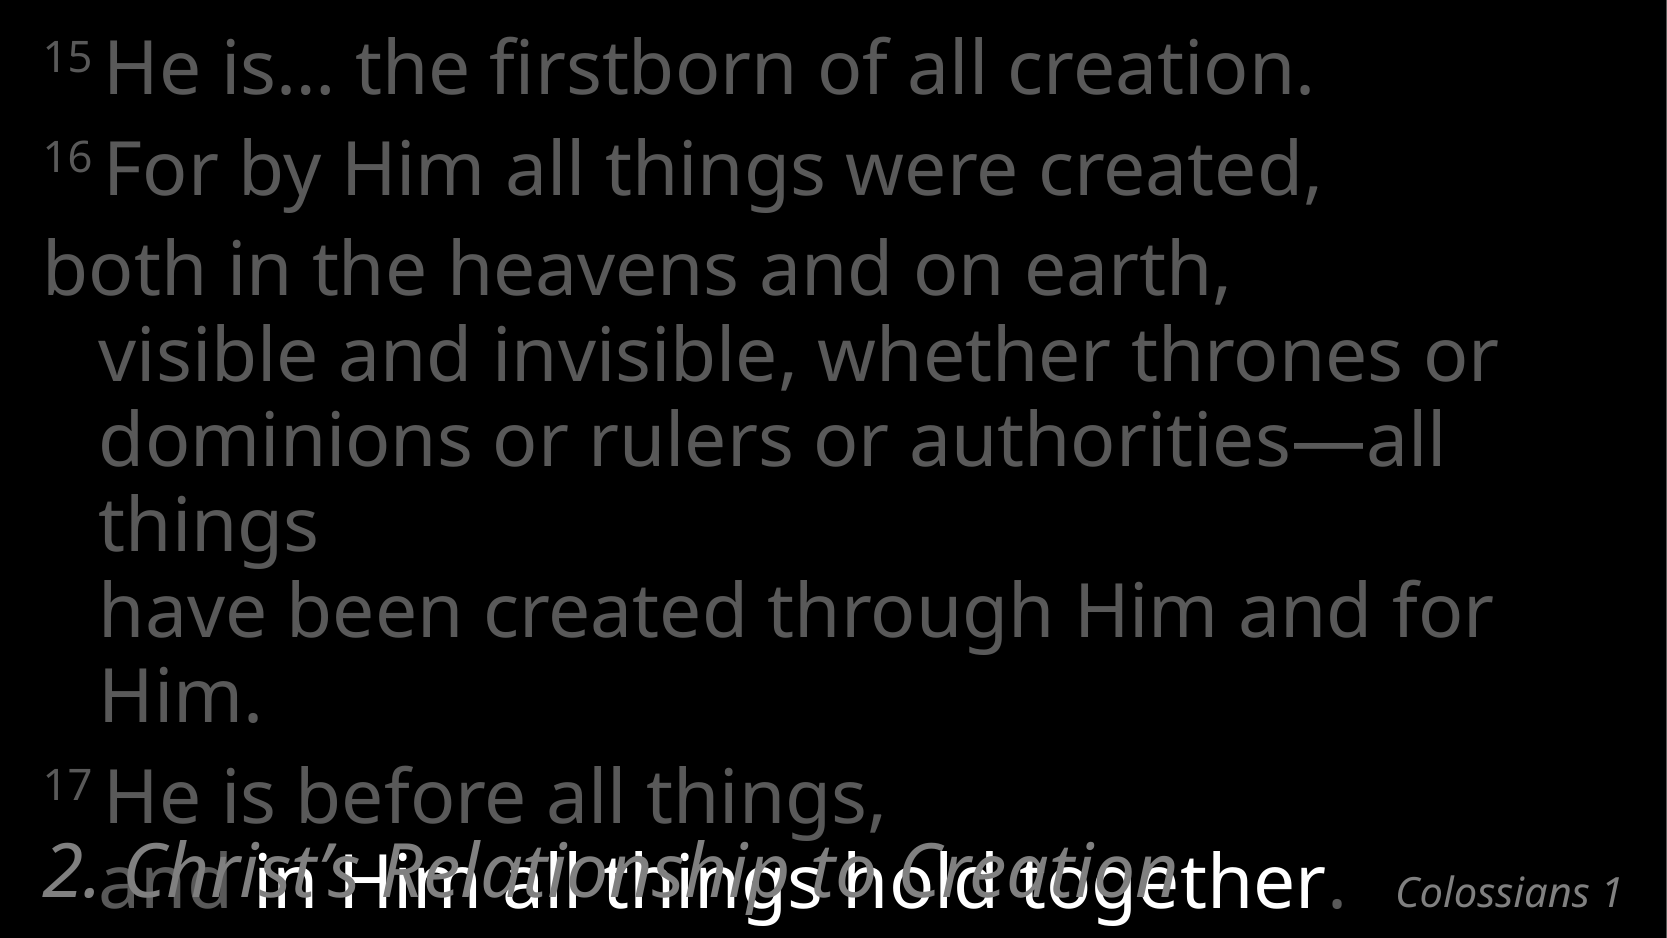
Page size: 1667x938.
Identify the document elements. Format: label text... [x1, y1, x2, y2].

list 15 He is… the firstborn of all creation. 16 For by Him all things were created, both in the heavens and on earth, visible and invisible, whether thrones or dominions or rulers or authorities—all things have been created through Him and for Him. 17 He is before all things, and in Him all things hold together. [27, 18, 1640, 813]
title Colossians 1 [1334, 833, 1640, 923]
list 2. Christ’s Relationship to Creation [27, 833, 1334, 923]
